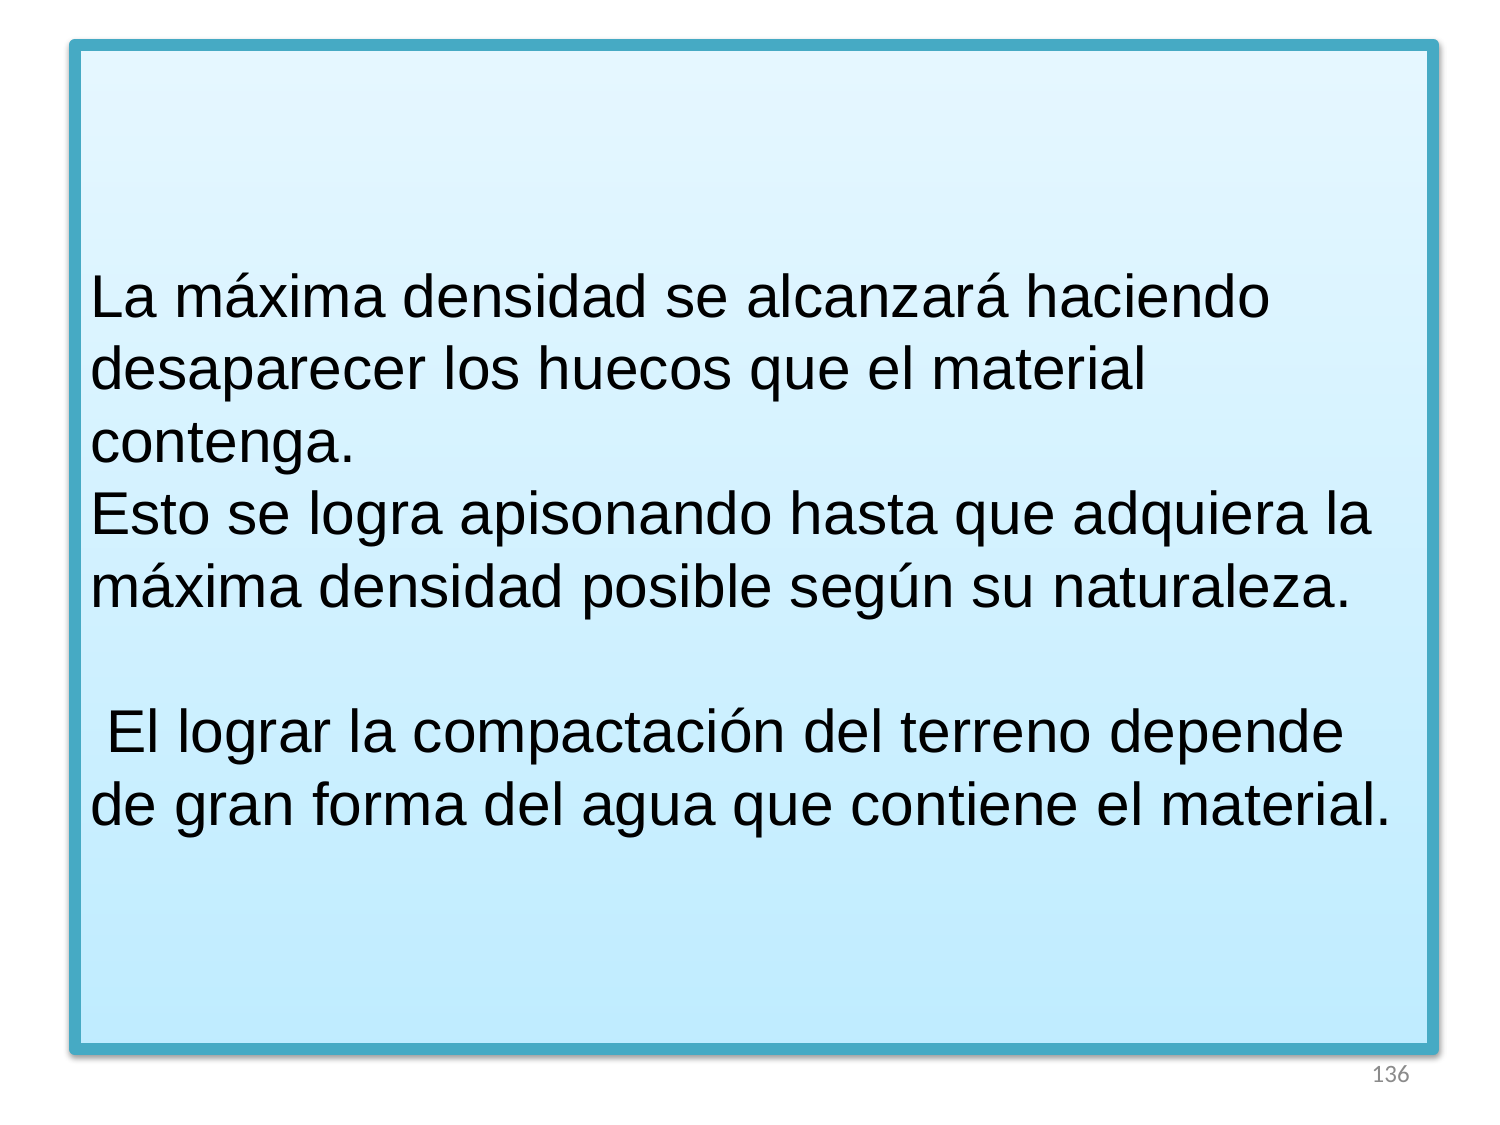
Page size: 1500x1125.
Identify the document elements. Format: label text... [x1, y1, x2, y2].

title La máxima densidad se alcanzará haciendo desaparecer los huecos que el material contenga. Esto se logra apisonando hasta que adquiera la máxima densidad posible según su naturaleza. El lograr la compactación del terreno depende de gran forma del agua que contiene el material. [74, 44, 1434, 1050]
slide_number 136 [1074, 1042, 1425, 1103]
